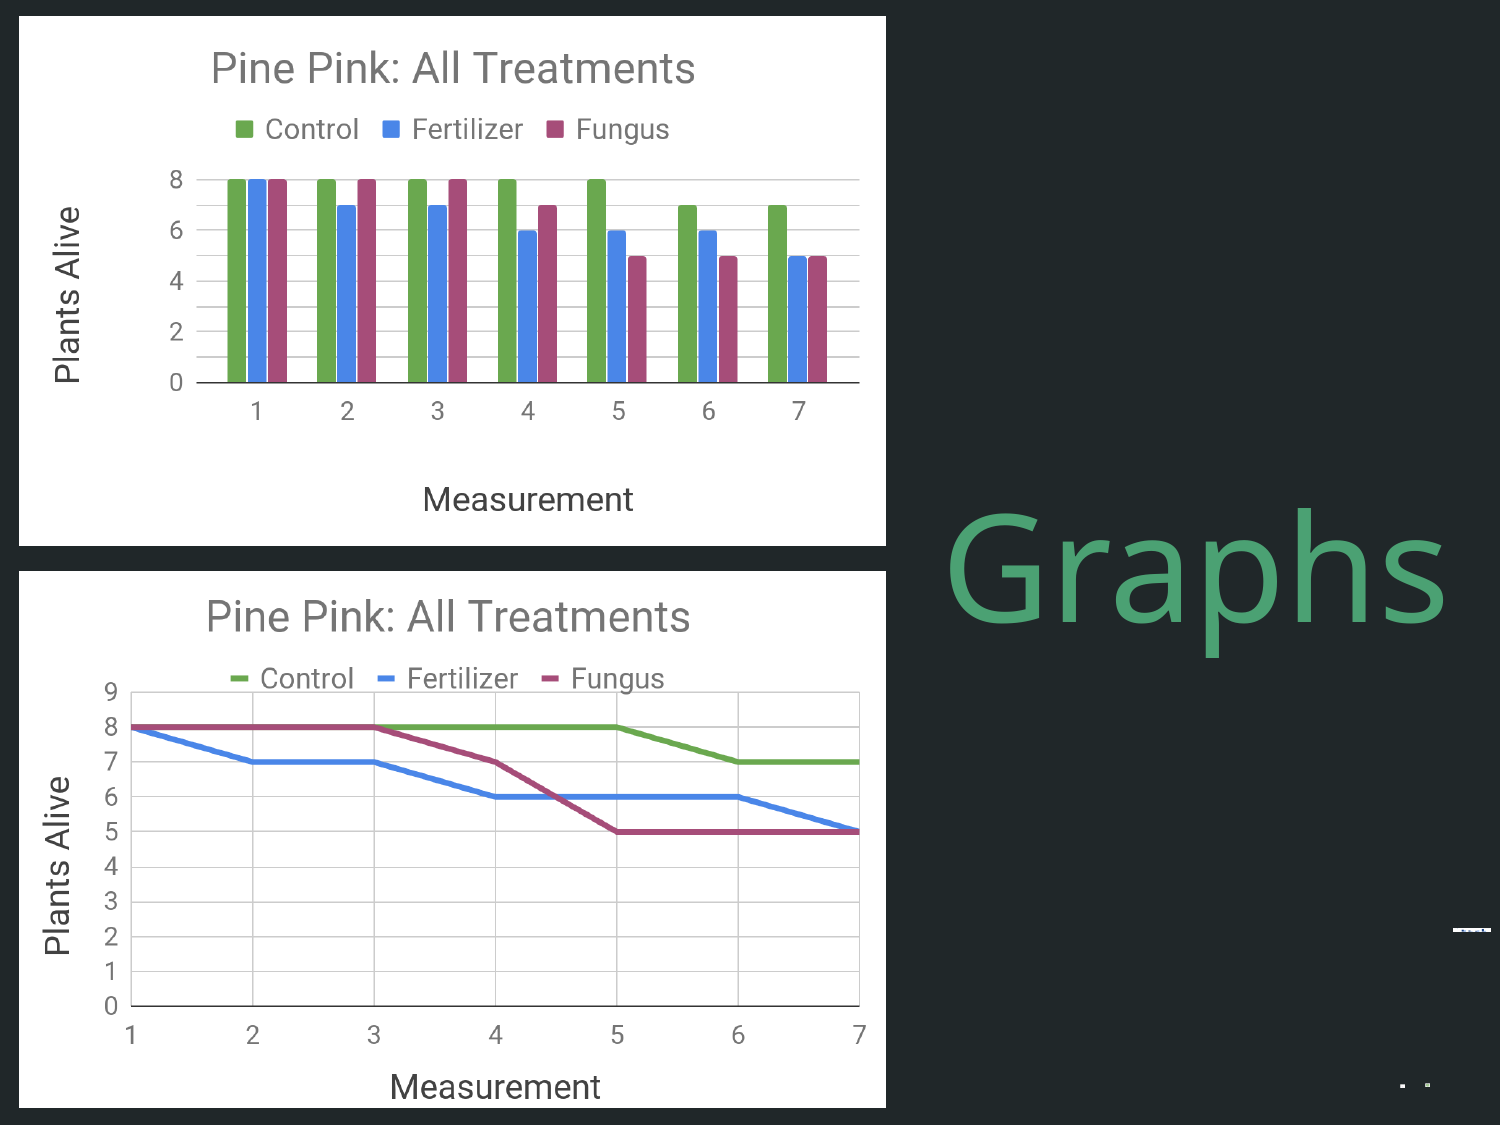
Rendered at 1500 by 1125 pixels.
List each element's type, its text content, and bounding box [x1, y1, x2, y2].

picture [18, 16, 886, 546]
picture [18, 571, 886, 1108]
title Graphs [871, 468, 1500, 657]
picture [1452, 928, 1491, 933]
